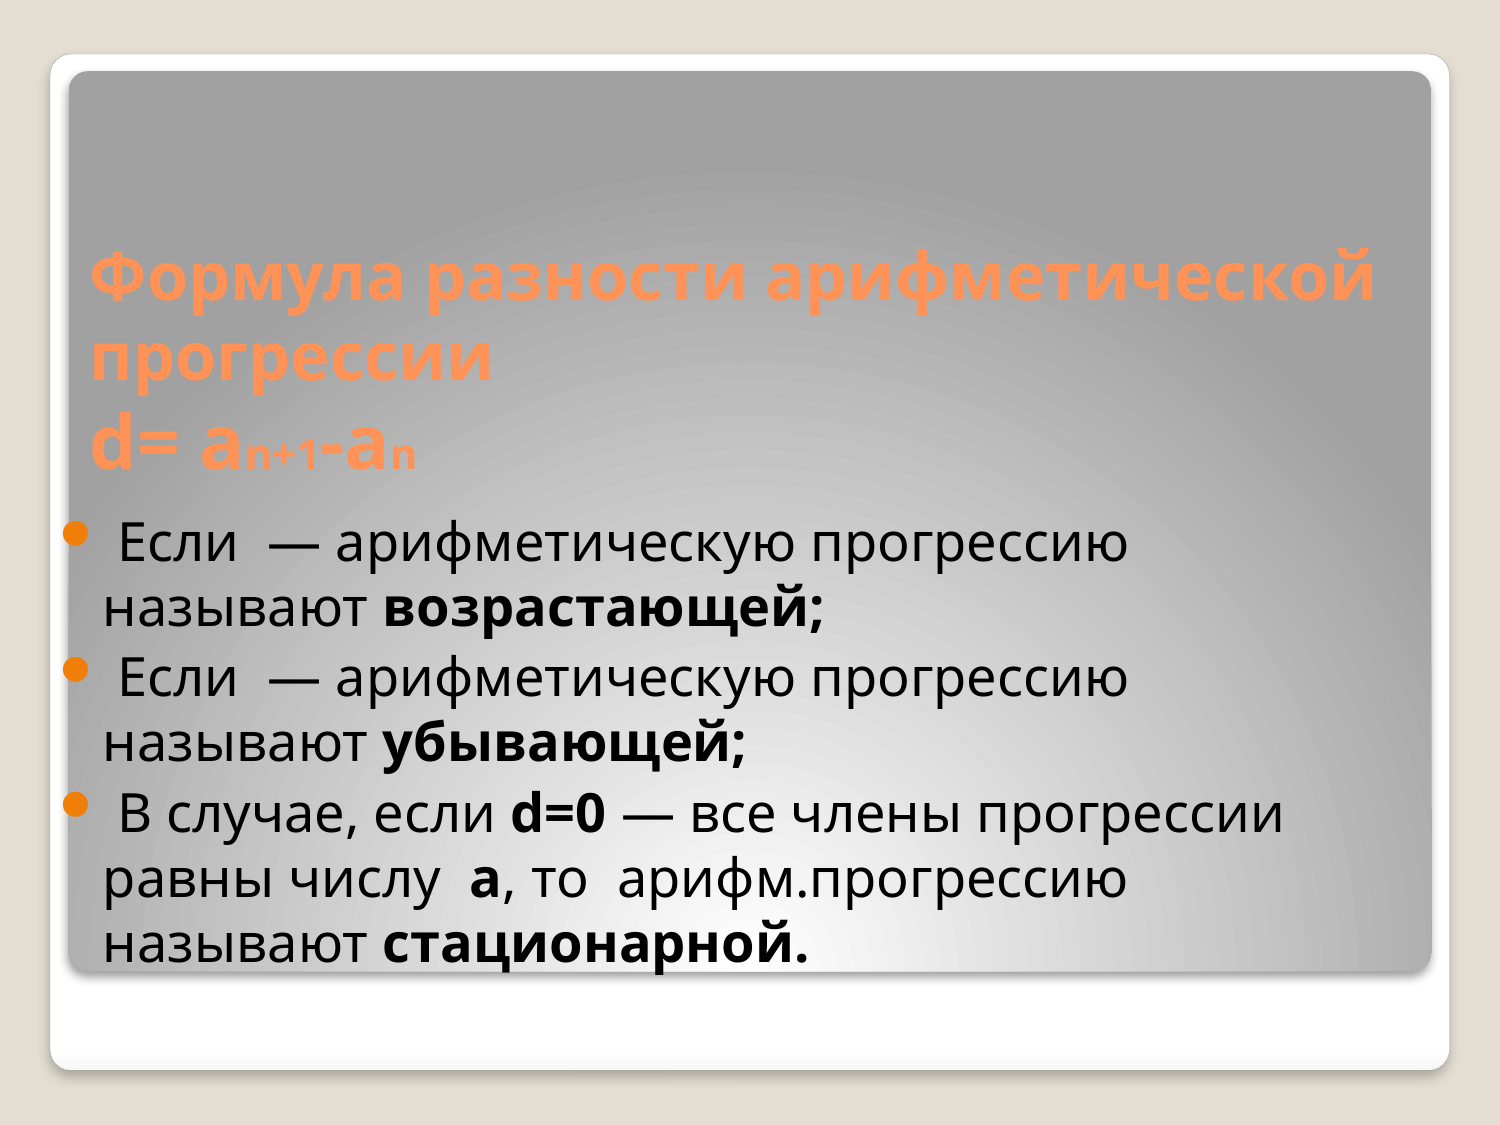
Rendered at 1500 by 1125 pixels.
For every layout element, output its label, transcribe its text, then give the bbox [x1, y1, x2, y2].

list Если — арифметическую прогрессию называют возрастающей; Если — арифметическую прогрессию называют убывающей; В случае, если d=0 — все члены прогрессии равны числу a, то арифм.прогрессию называют стационарной. [29, 361, 1483, 1071]
title Формула разности арифметической прогрессии d= an+1-an [75, 45, 1425, 361]
